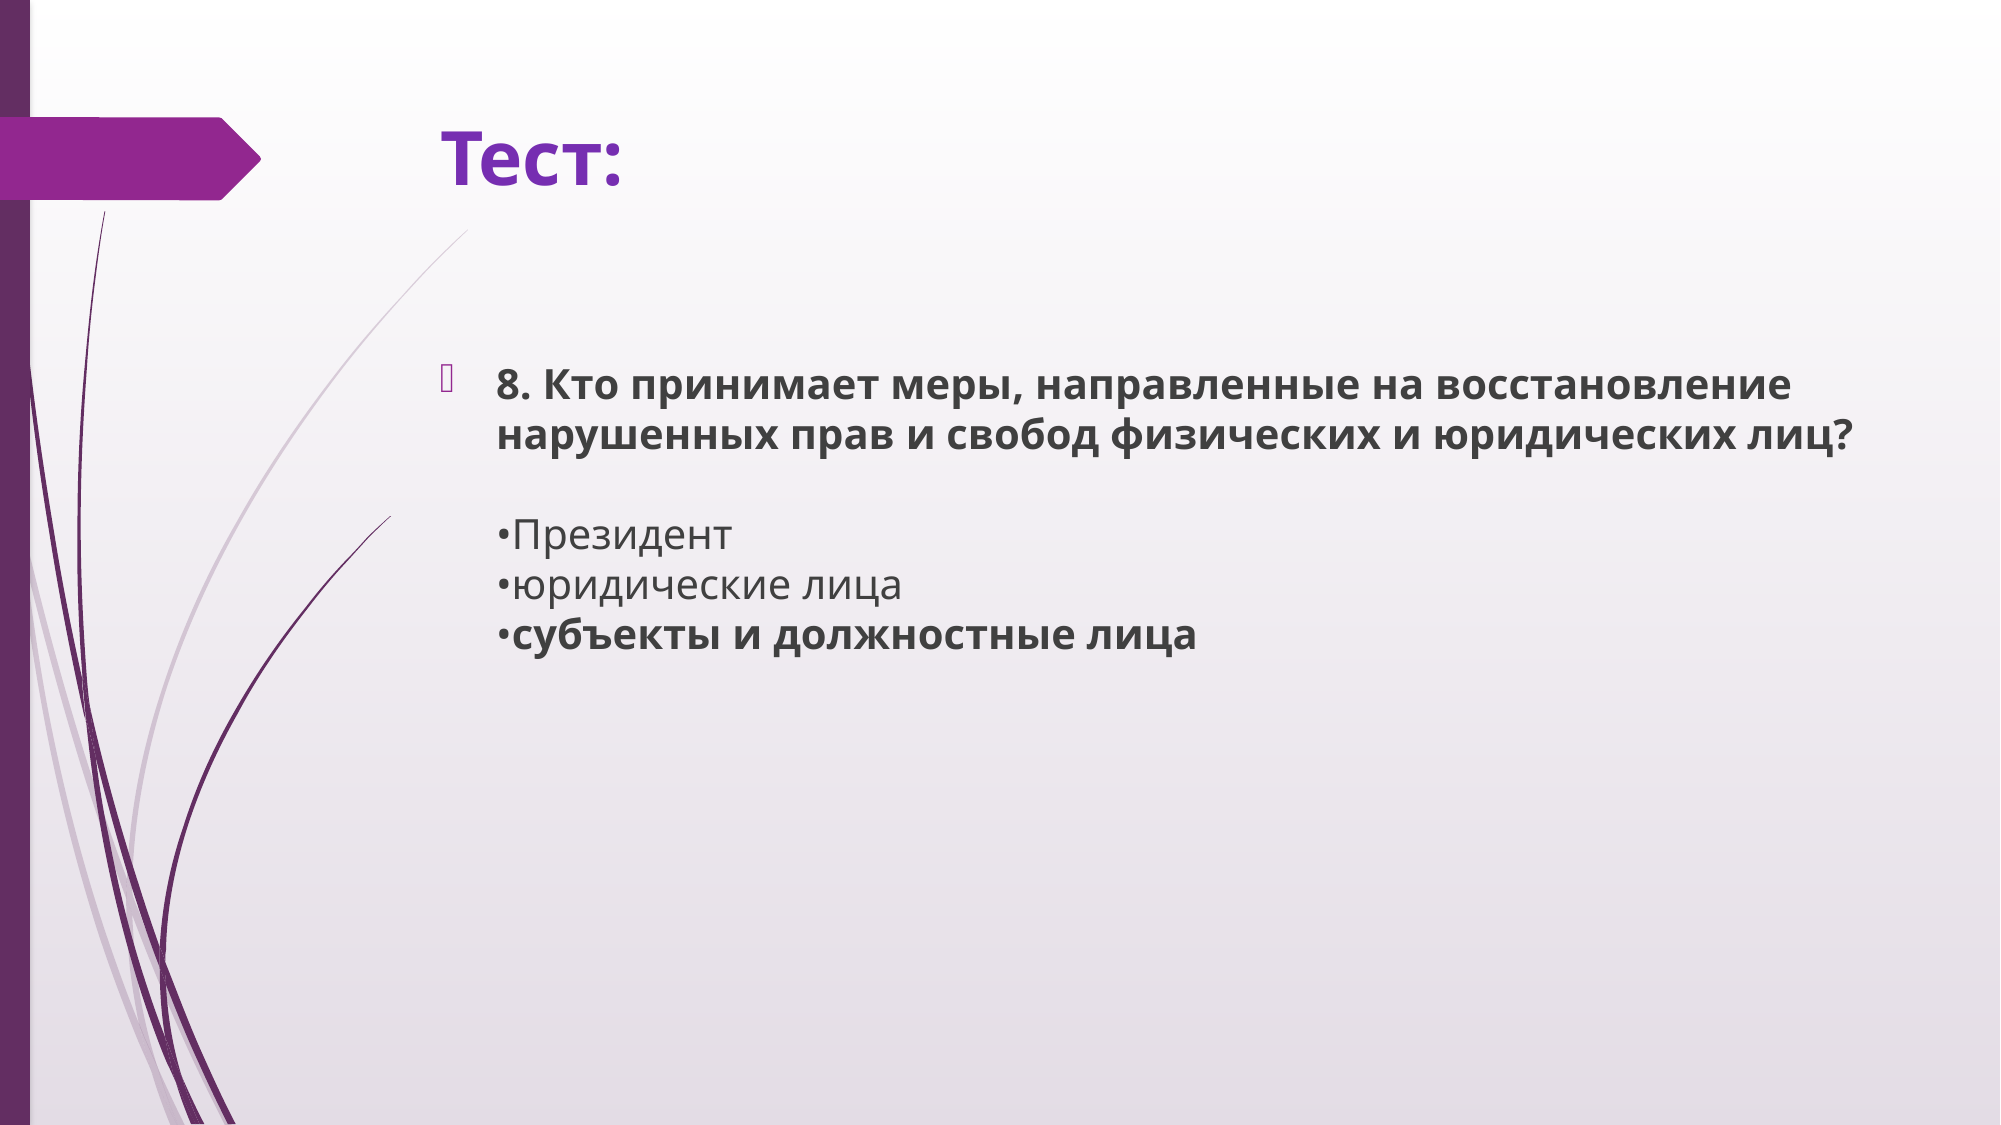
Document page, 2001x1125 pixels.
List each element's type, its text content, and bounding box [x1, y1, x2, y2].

title Тест: [425, 102, 1888, 313]
list 8. Кто принимает меры, направленные на восстановление нарушенных прав и свобод физических и юридических лиц? •Президент •юридические лица •субъекты и должностные лица [424, 350, 1888, 970]
